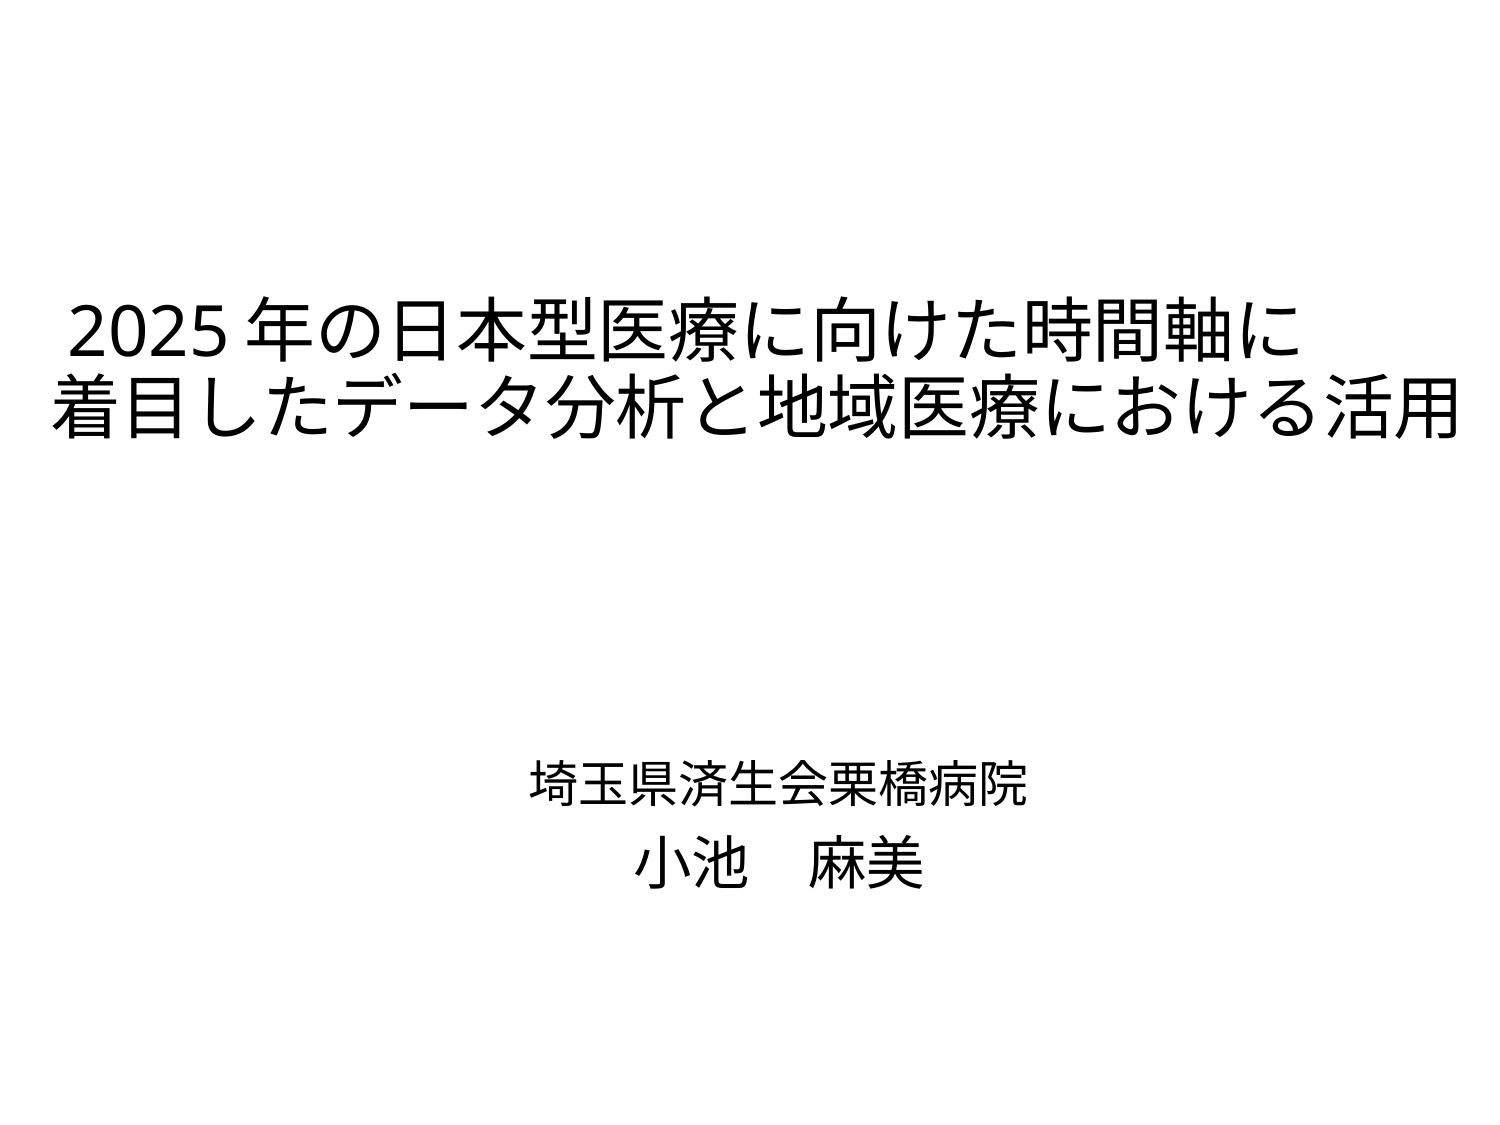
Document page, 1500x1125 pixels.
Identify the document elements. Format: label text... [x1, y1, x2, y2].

title 2025年の日本型医療に向けた時間軸に 着目したデータ分析と地域医療における活用 [30, 215, 1485, 457]
subtitle 埼玉県済生会栗橋病院 小池 麻美 [253, 751, 1304, 878]
